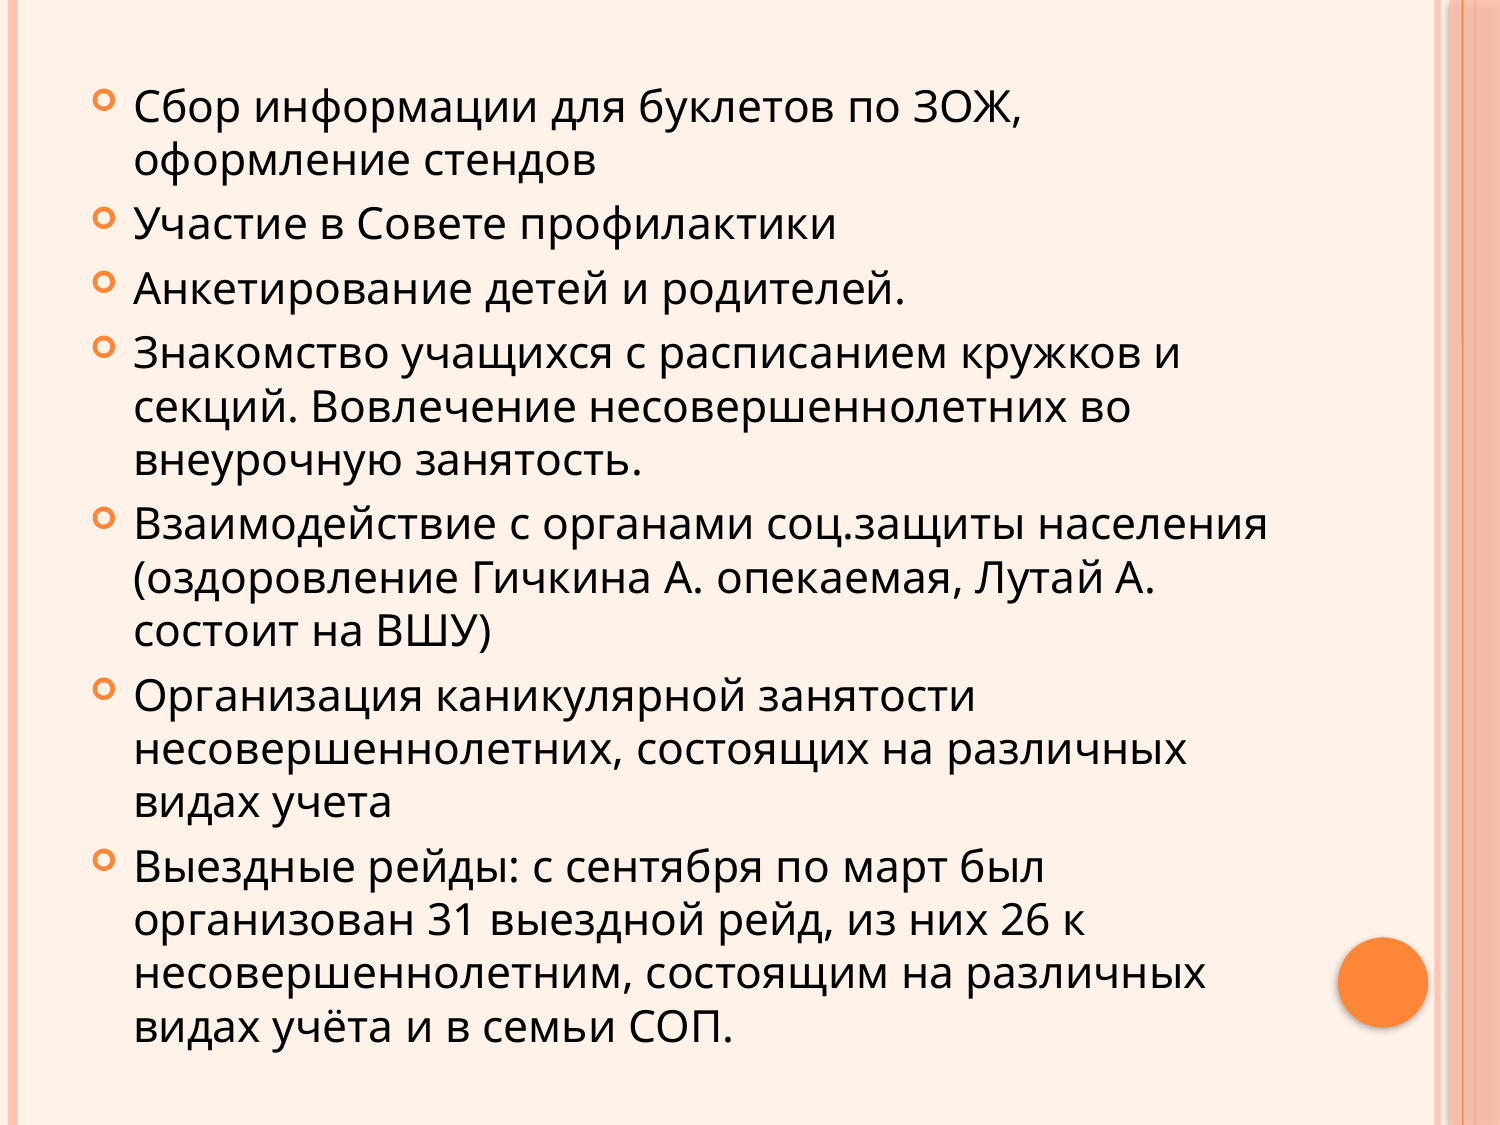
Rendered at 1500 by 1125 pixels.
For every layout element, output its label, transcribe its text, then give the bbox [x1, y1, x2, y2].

list Сбор информации для буклетов по ЗОЖ, оформление стендов Участие в Совете профилактики Анкетирование детей и родителей. Знакомство учащихся с расписанием кружков и секций. Вовлечение несовершеннолетних во внеурочную занятость. Взаимодействие с органами соц.защиты населения (оздоровление Гичкина А. опекаемая, Лутай А. состоит на ВШУ) Организация каникулярной занятости несовершеннолетних, состоящих на различных видах учета Выездные рейды: с сентября по март был организован 31 выездной рейд, из них 26 к несовершеннолетним, состоящим на различных видах учёта и в семьи СОП. [74, 70, 1301, 1063]
